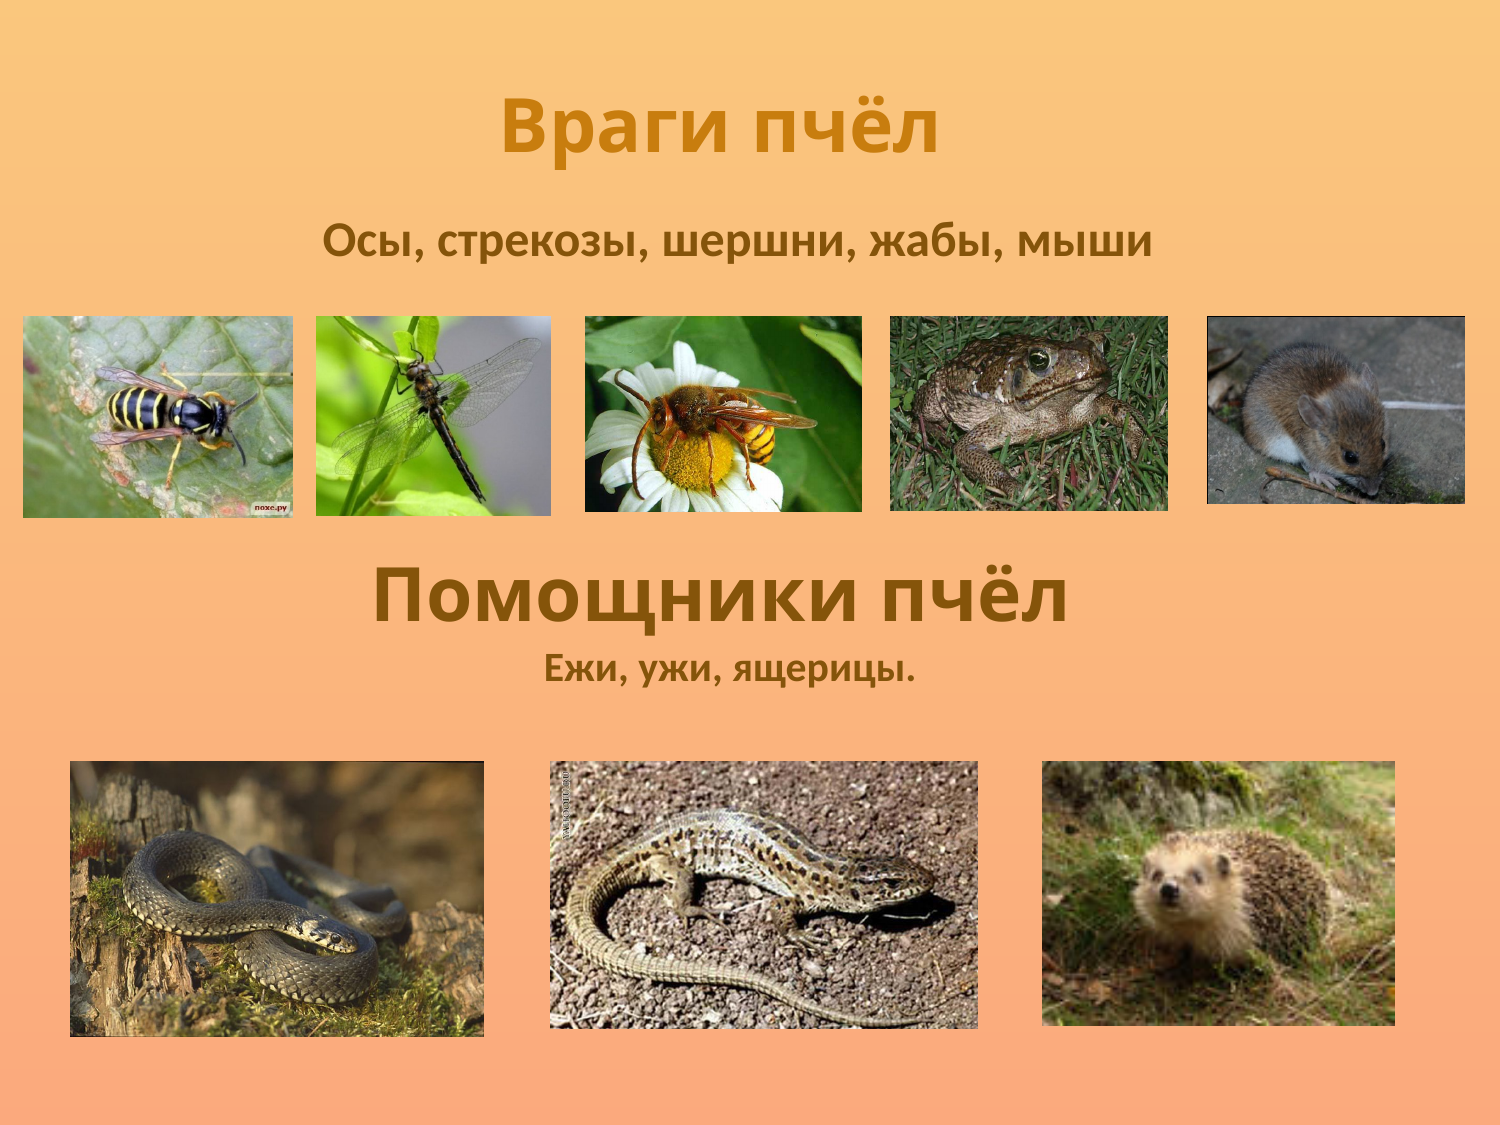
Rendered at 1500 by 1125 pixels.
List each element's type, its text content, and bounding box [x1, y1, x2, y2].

text_box Помощники пчёл [199, 538, 1243, 644]
picture [890, 316, 1168, 512]
picture [316, 316, 552, 516]
text_box Враги пчёл [328, 70, 1114, 175]
picture [1206, 316, 1466, 505]
text_box Ежи, ужи, ящерицы. [529, 632, 932, 698]
picture [70, 761, 485, 1037]
picture [550, 761, 979, 1029]
picture [585, 316, 862, 512]
picture [1042, 761, 1395, 1027]
picture [23, 316, 294, 519]
text_box Осы, стрекозы, шершни, жабы, мыши [187, 199, 1289, 274]
